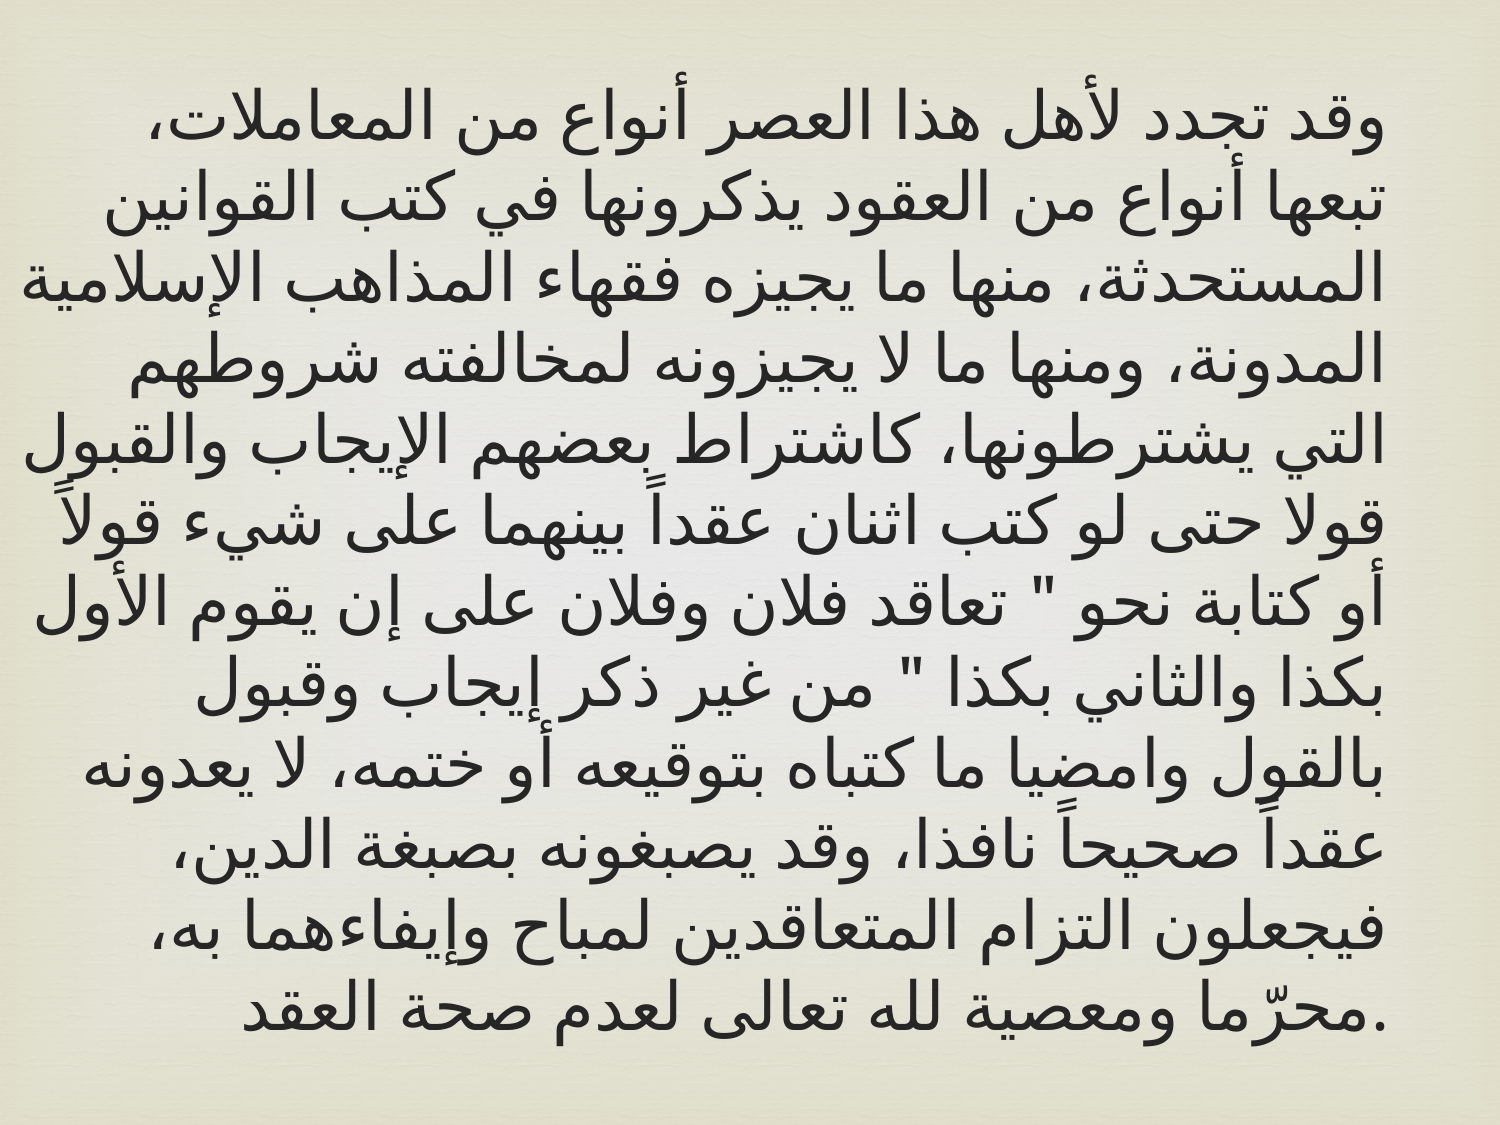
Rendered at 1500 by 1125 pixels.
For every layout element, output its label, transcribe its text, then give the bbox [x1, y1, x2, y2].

list وقد تجدد لأهل هذا العصر أنواع من المعاملات، تبعها أنواع من العقود يذكرونها في كتب القوانين المستحدثة، منها ما يجيزه فقهاء المذاهب الإسلامية المدونة، ومنها ما لا يجيزونه لمخالفته شروطهم التي يشترطونها، كاشتراط بعضهم الإيجاب والقبول قولا حتى لو كتب اثنان عقداً بينهما على شيء قولاً أو كتابة نحو " تعاقد فلان وفلان على إن يقوم الأول بكذا والثاني بكذا " من غير ذكر إيجاب وقبول بالقول وامضيا ما كتباه بتوقيعه أو ختمه، لا يعدونه عقداً صحيحاً نافذا، وقد يصبغونه بصبغة الدين، فيجعلون التزام المتعاقدين لمباح وإيفاءهما به، محرّما ومعصية لله تعالى لعدم صحة العقد. [0, 64, 1405, 1074]
